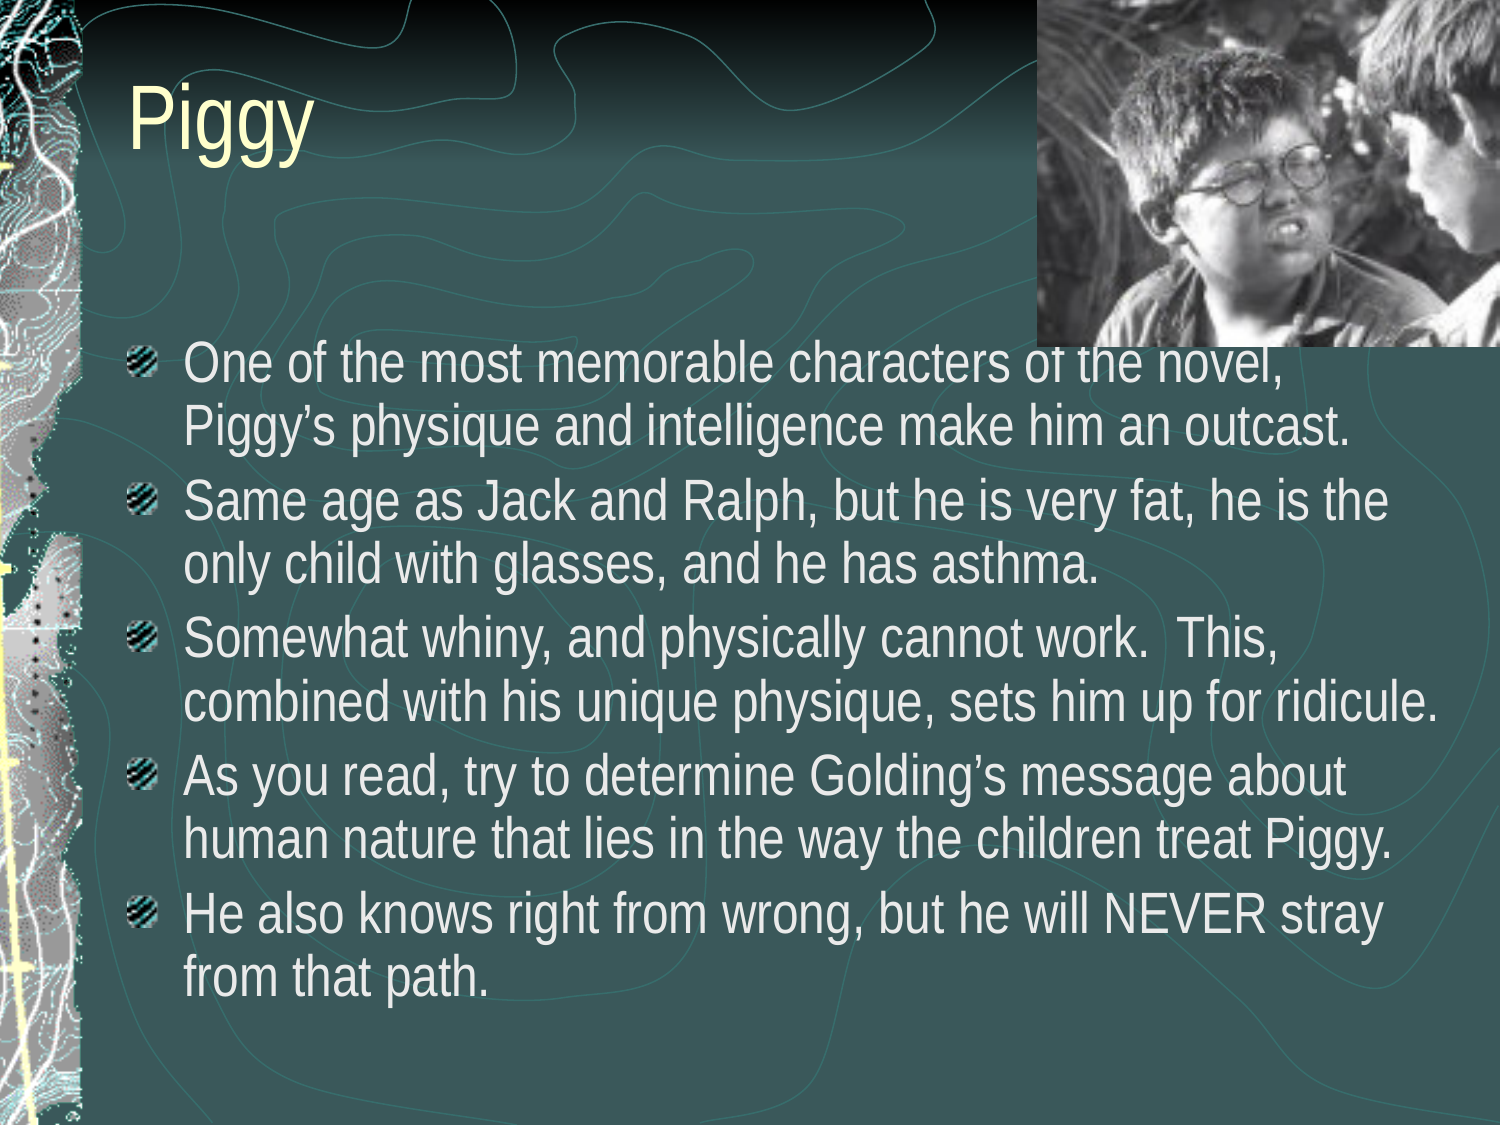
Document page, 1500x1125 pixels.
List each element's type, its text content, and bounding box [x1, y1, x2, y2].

picture [127, 894, 161, 928]
title Piggy [112, 62, 1032, 176]
list One of the most memorable characters of the novel, Piggy’s physique and intelligence make him an outcast. Same age as Jack and Ralph, but he is very fat, he is the only child with glasses, and he has asthma. Somewhat whiny, and physically cannot work. This, combined with his unique physique, sets him up for ridicule. As you read, try to determine Golding’s message about human nature that lies in the way the children treat Piggy. He also knows right from wrong, but he will NEVER stray from that path. [112, 448, 1463, 1088]
picture [127, 756, 161, 790]
picture [127, 481, 161, 515]
list One of the most memorable characters of the novel, Piggy’s physique and intelligence make him an outcast. Same age as Jack and Ralph, but he is very fat, he is the only child with glasses, and he has asthma. Somewhat whiny, and physically cannot work. This, combined with his unique physique, sets him up for ridicule. As you read, try to determine Golding’s message about human nature that lies in the way the children treat Piggy. He also knows right from wrong, but he will NEVER stray from that path. [112, 324, 1463, 447]
picture [1037, 0, 1500, 348]
picture [127, 619, 161, 652]
picture [0, 0, 85, 447]
picture [0, 448, 85, 1125]
picture [127, 344, 161, 377]
